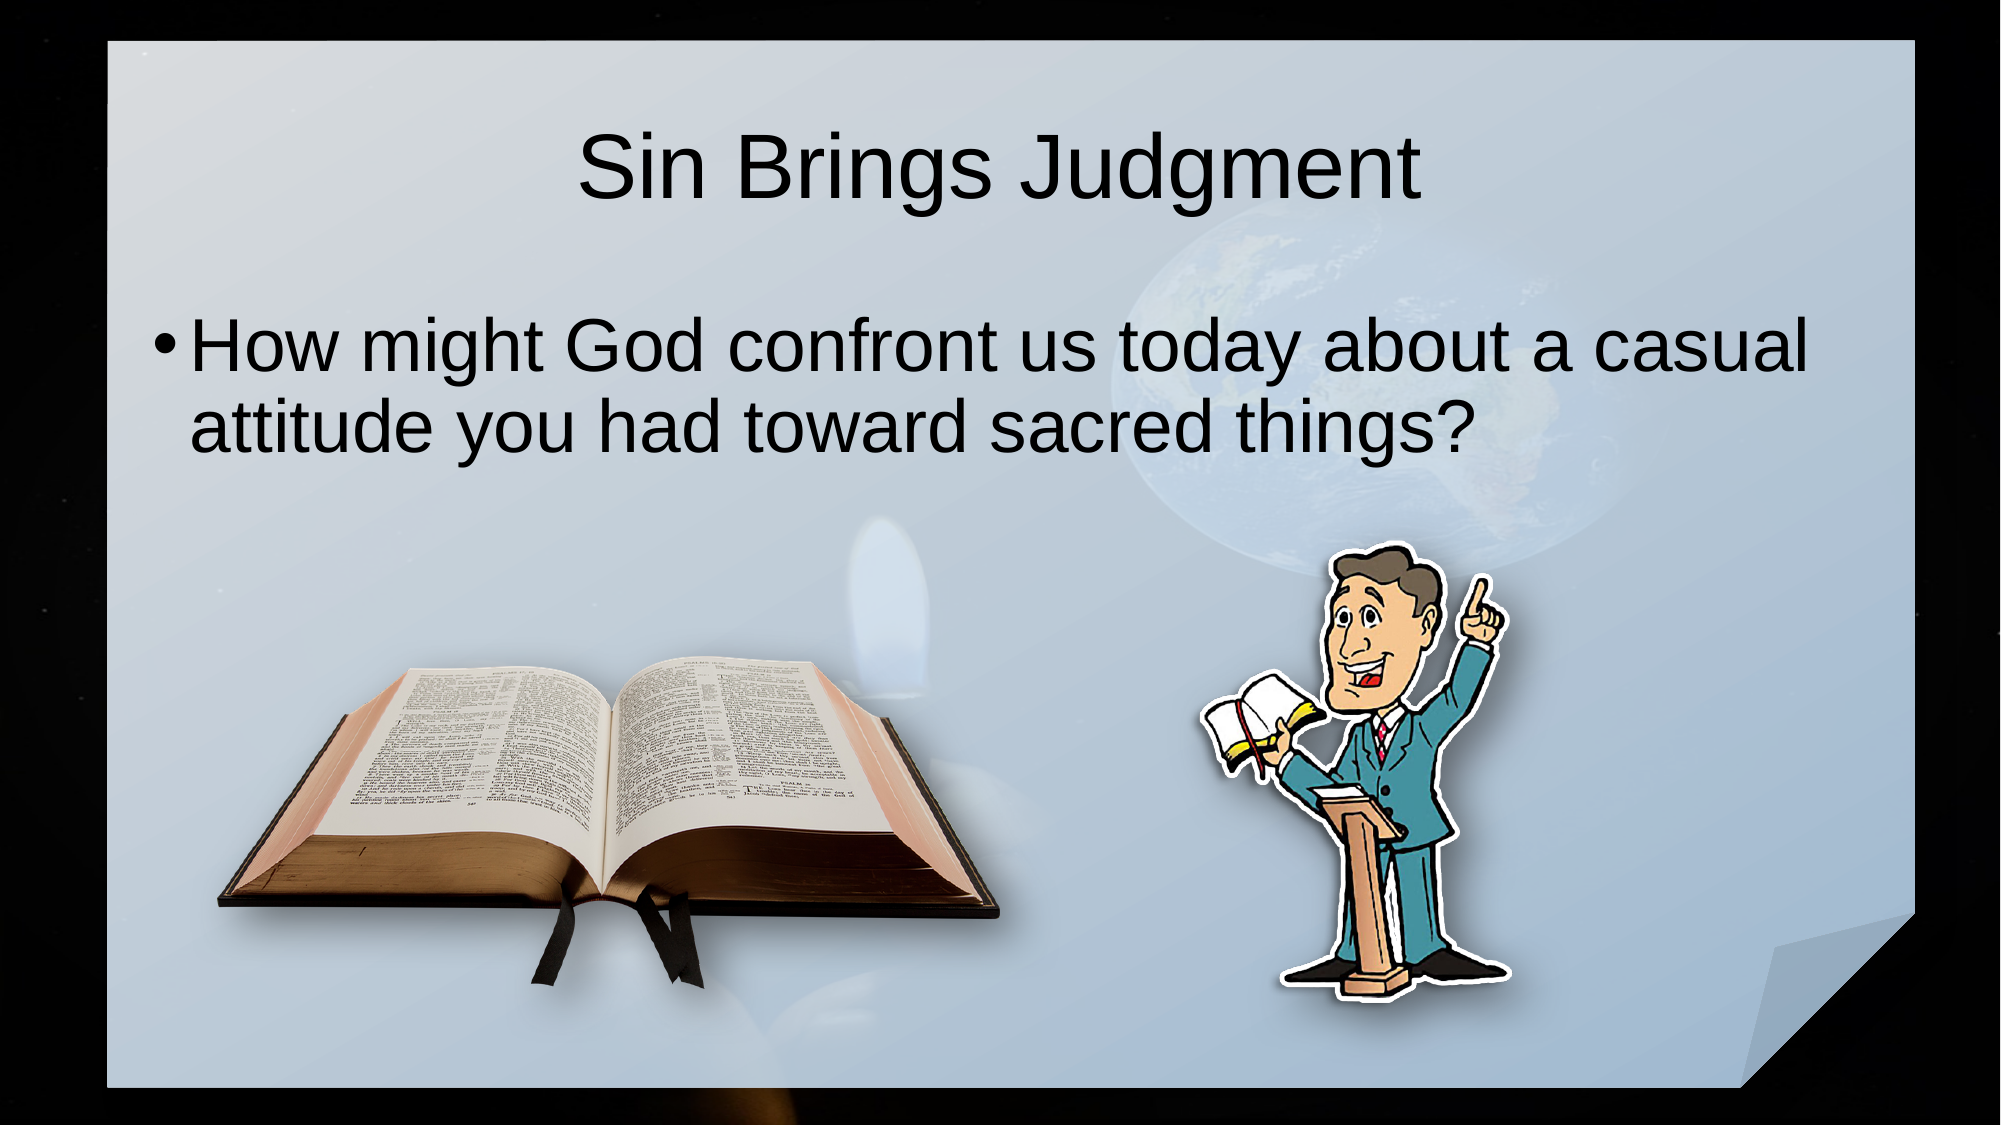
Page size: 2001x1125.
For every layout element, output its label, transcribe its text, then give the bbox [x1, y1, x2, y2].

title Sin Brings Judgment [137, 59, 1863, 278]
list How might God confront us today about a casual attitude you had toward sacred things? [137, 299, 1863, 1014]
picture [0, 0, 2001, 1125]
